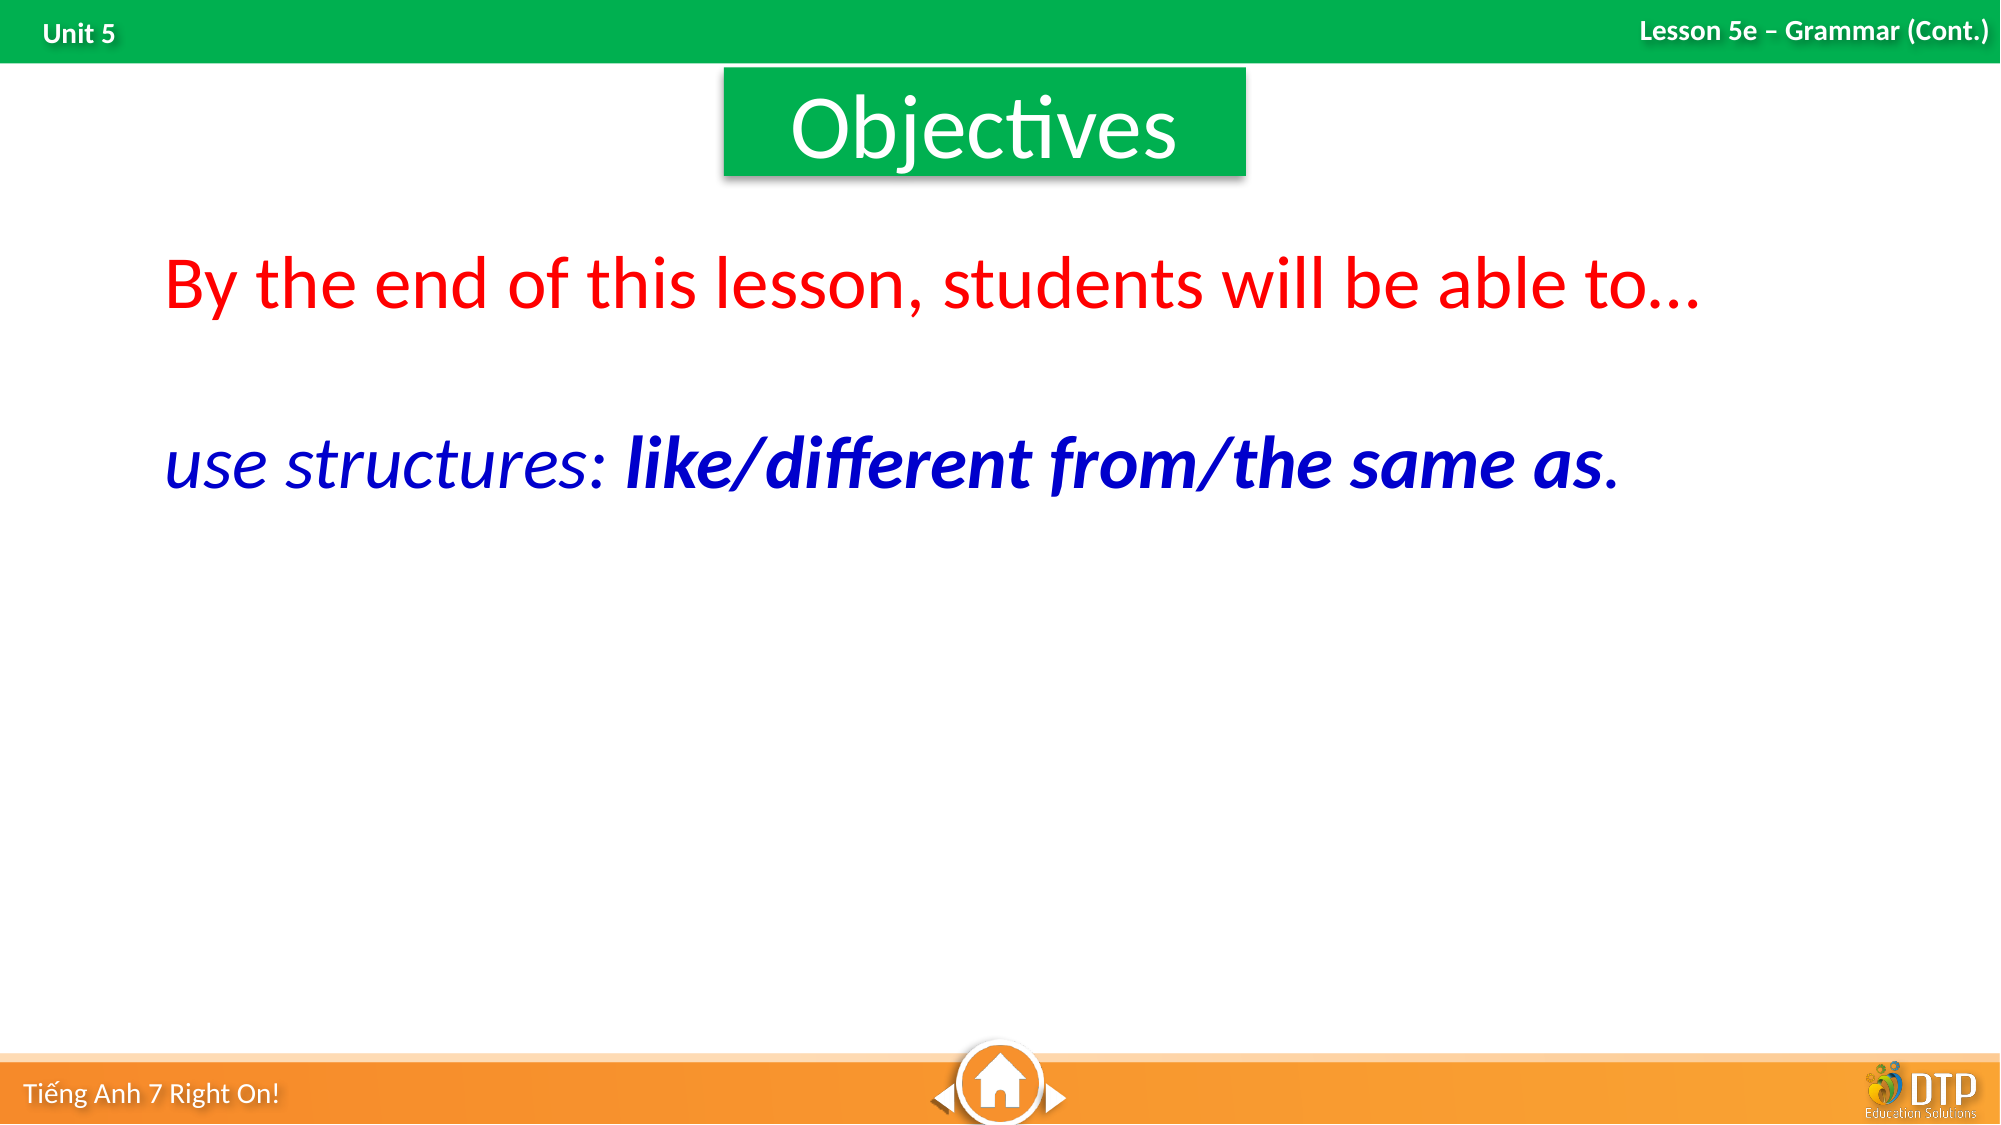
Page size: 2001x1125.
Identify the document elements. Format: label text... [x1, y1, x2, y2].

text_box Objectives [722, 65, 1248, 178]
text_box By the end of this lesson, students will be able to… use structures: like/different from/the same as. [149, 226, 1927, 512]
picture [0, 64, 2000, 1125]
